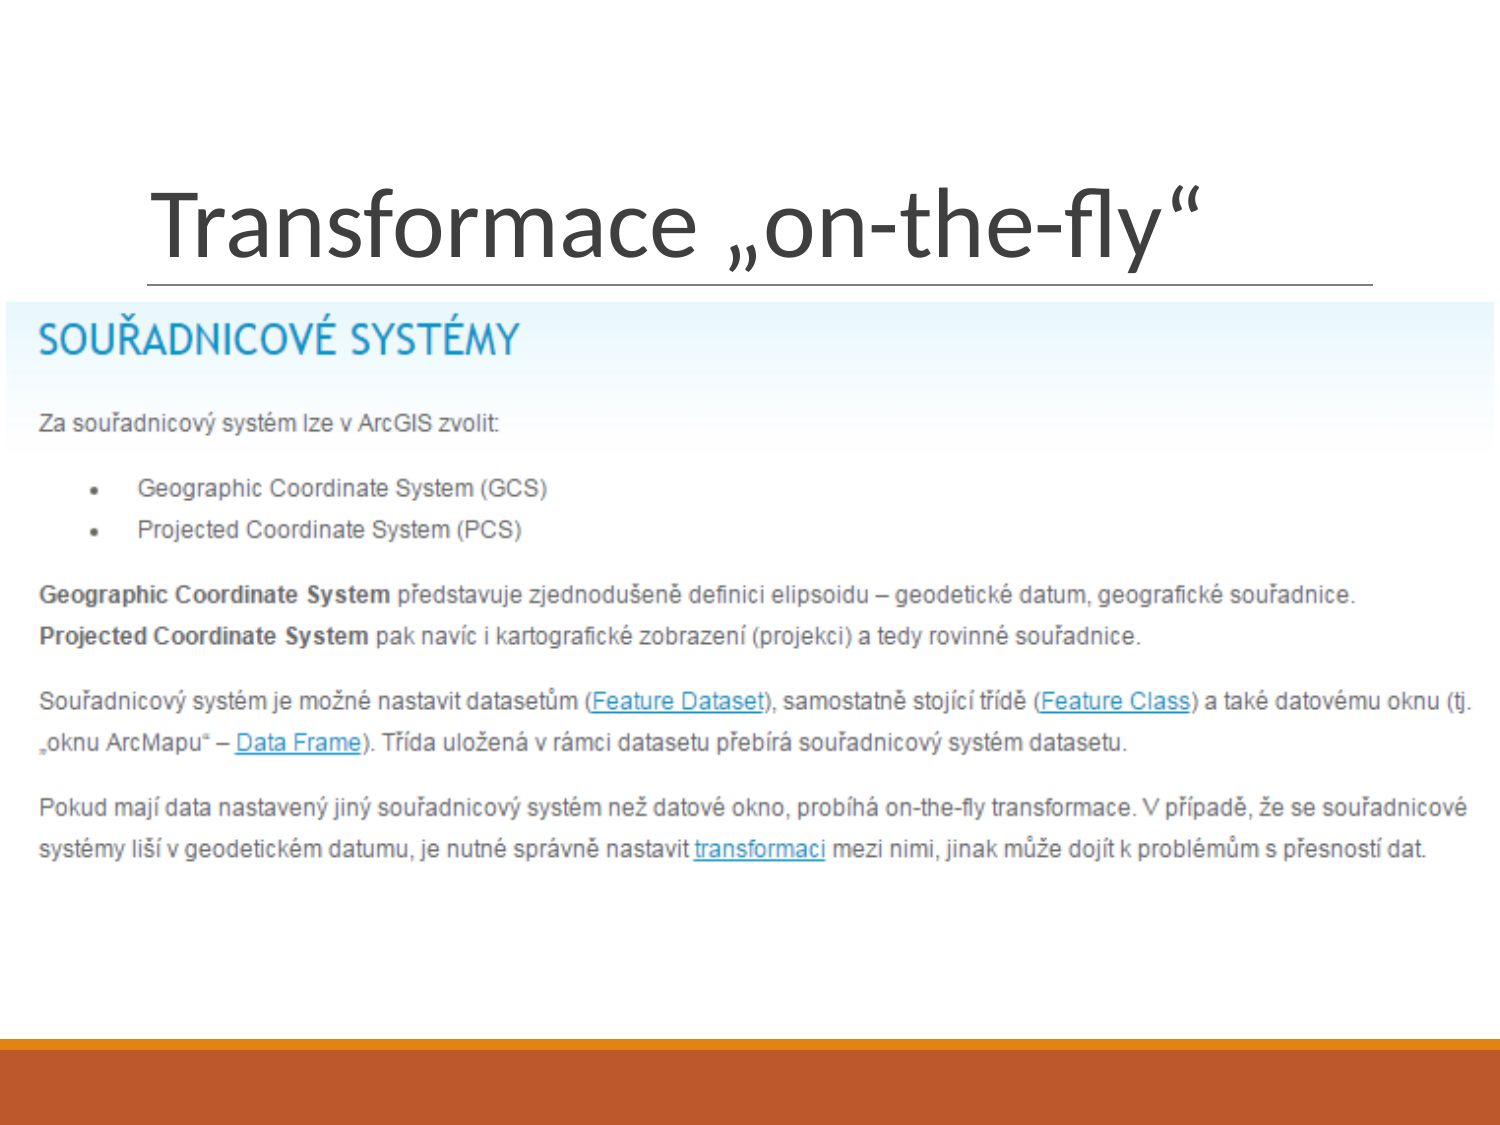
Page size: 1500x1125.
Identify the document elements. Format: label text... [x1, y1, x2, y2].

picture [6, 302, 1494, 911]
title Transformace „on-the-fly“ [135, 47, 1373, 285]
